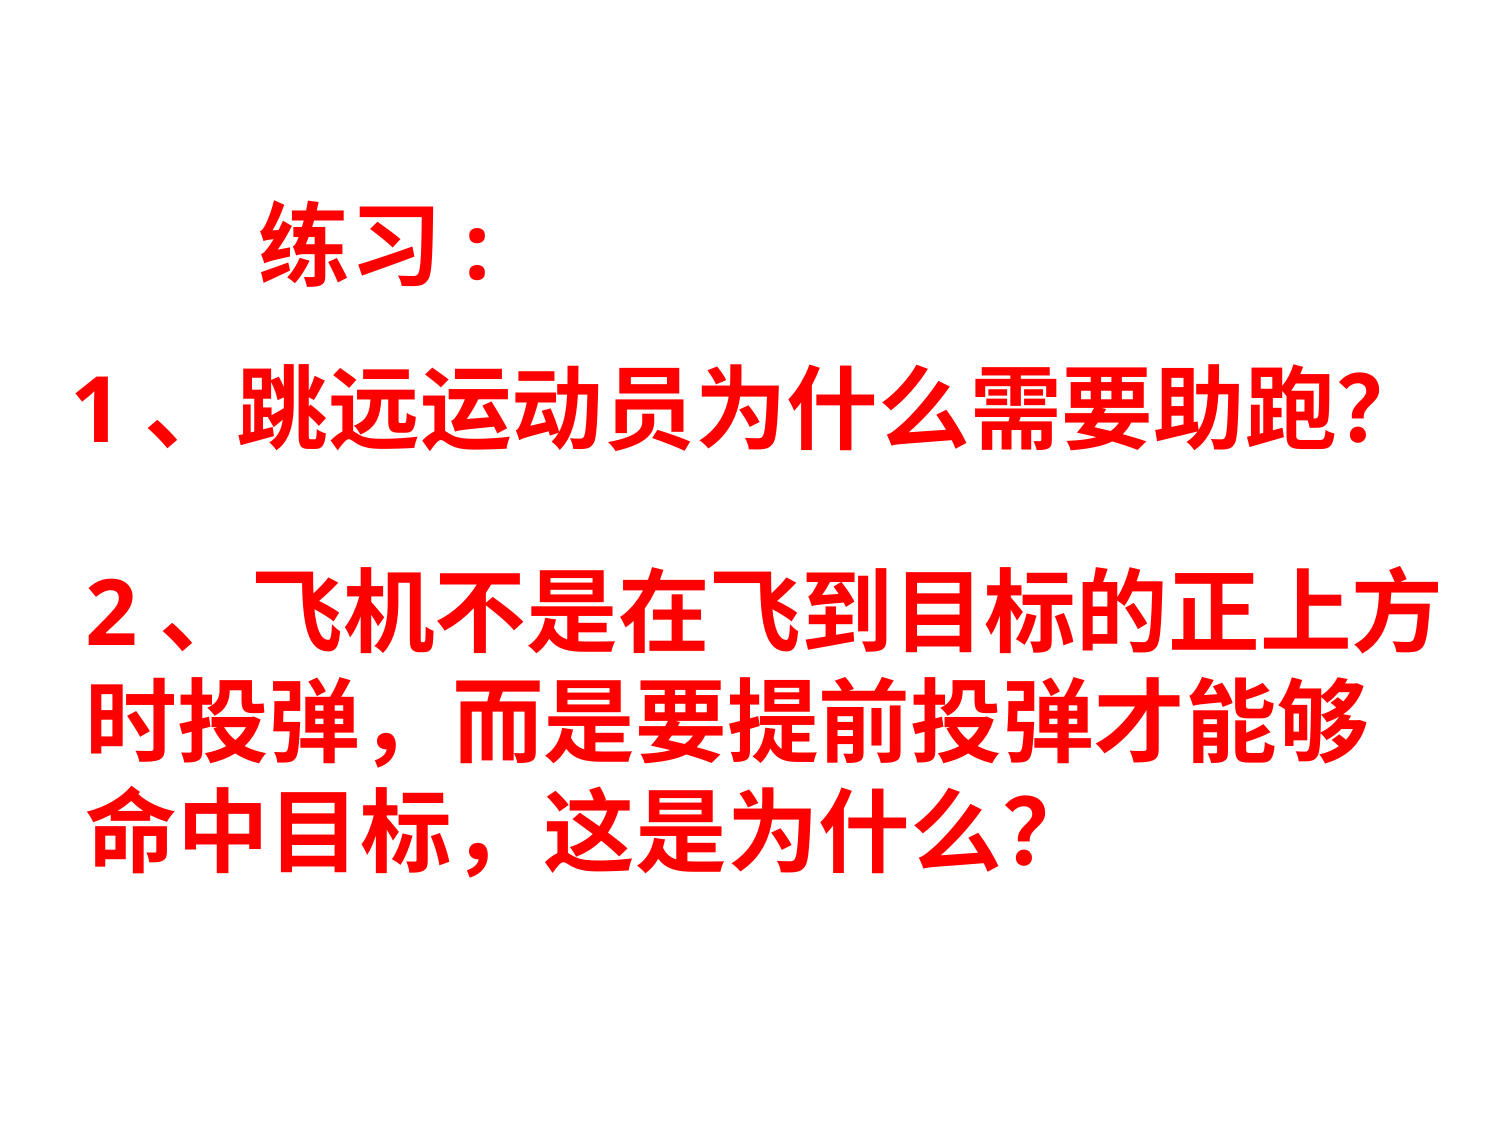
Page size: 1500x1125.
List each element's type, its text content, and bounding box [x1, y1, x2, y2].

text_box 1、跳远运动员为什么需要助跑？ [55, 343, 1445, 469]
text_box 练习: [244, 180, 506, 305]
text_box 2、飞机不是在飞到目标的正上方 时投弹，而是要提前投弹才能够 命中目标，这是为什么？ [70, 546, 1460, 892]
